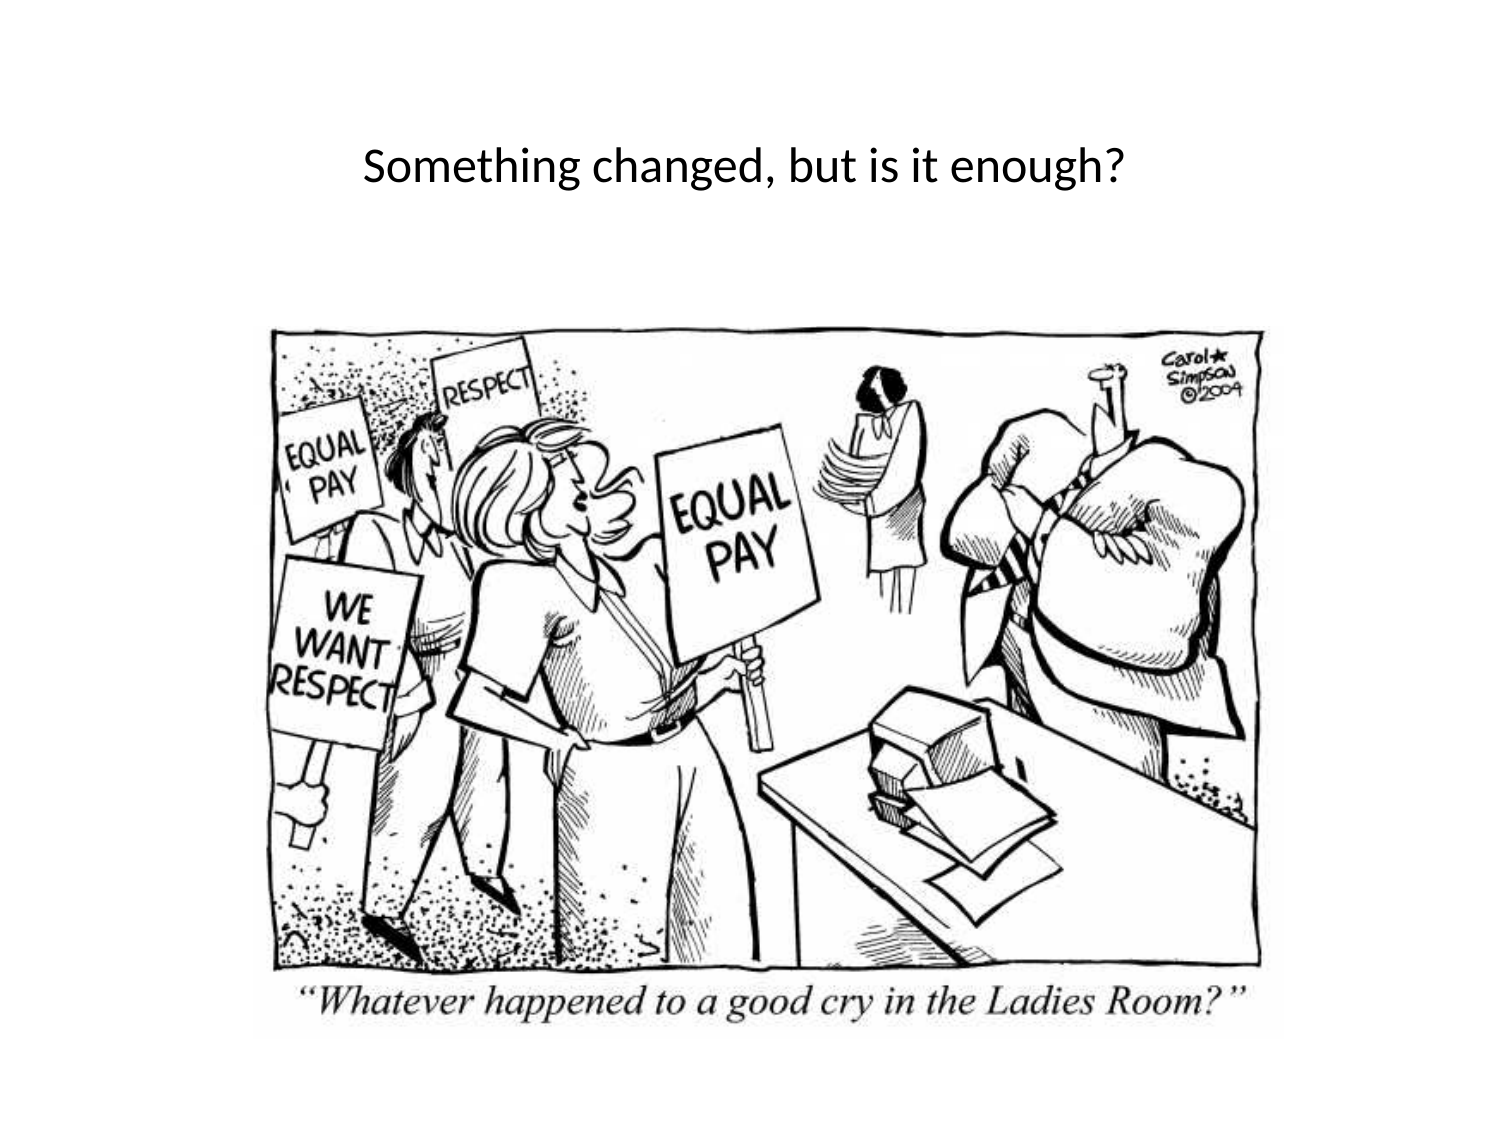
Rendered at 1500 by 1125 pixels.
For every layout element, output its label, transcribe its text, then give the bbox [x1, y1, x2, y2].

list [253, 325, 1285, 1039]
title Something changed, but is it enough? [112, 54, 1378, 272]
